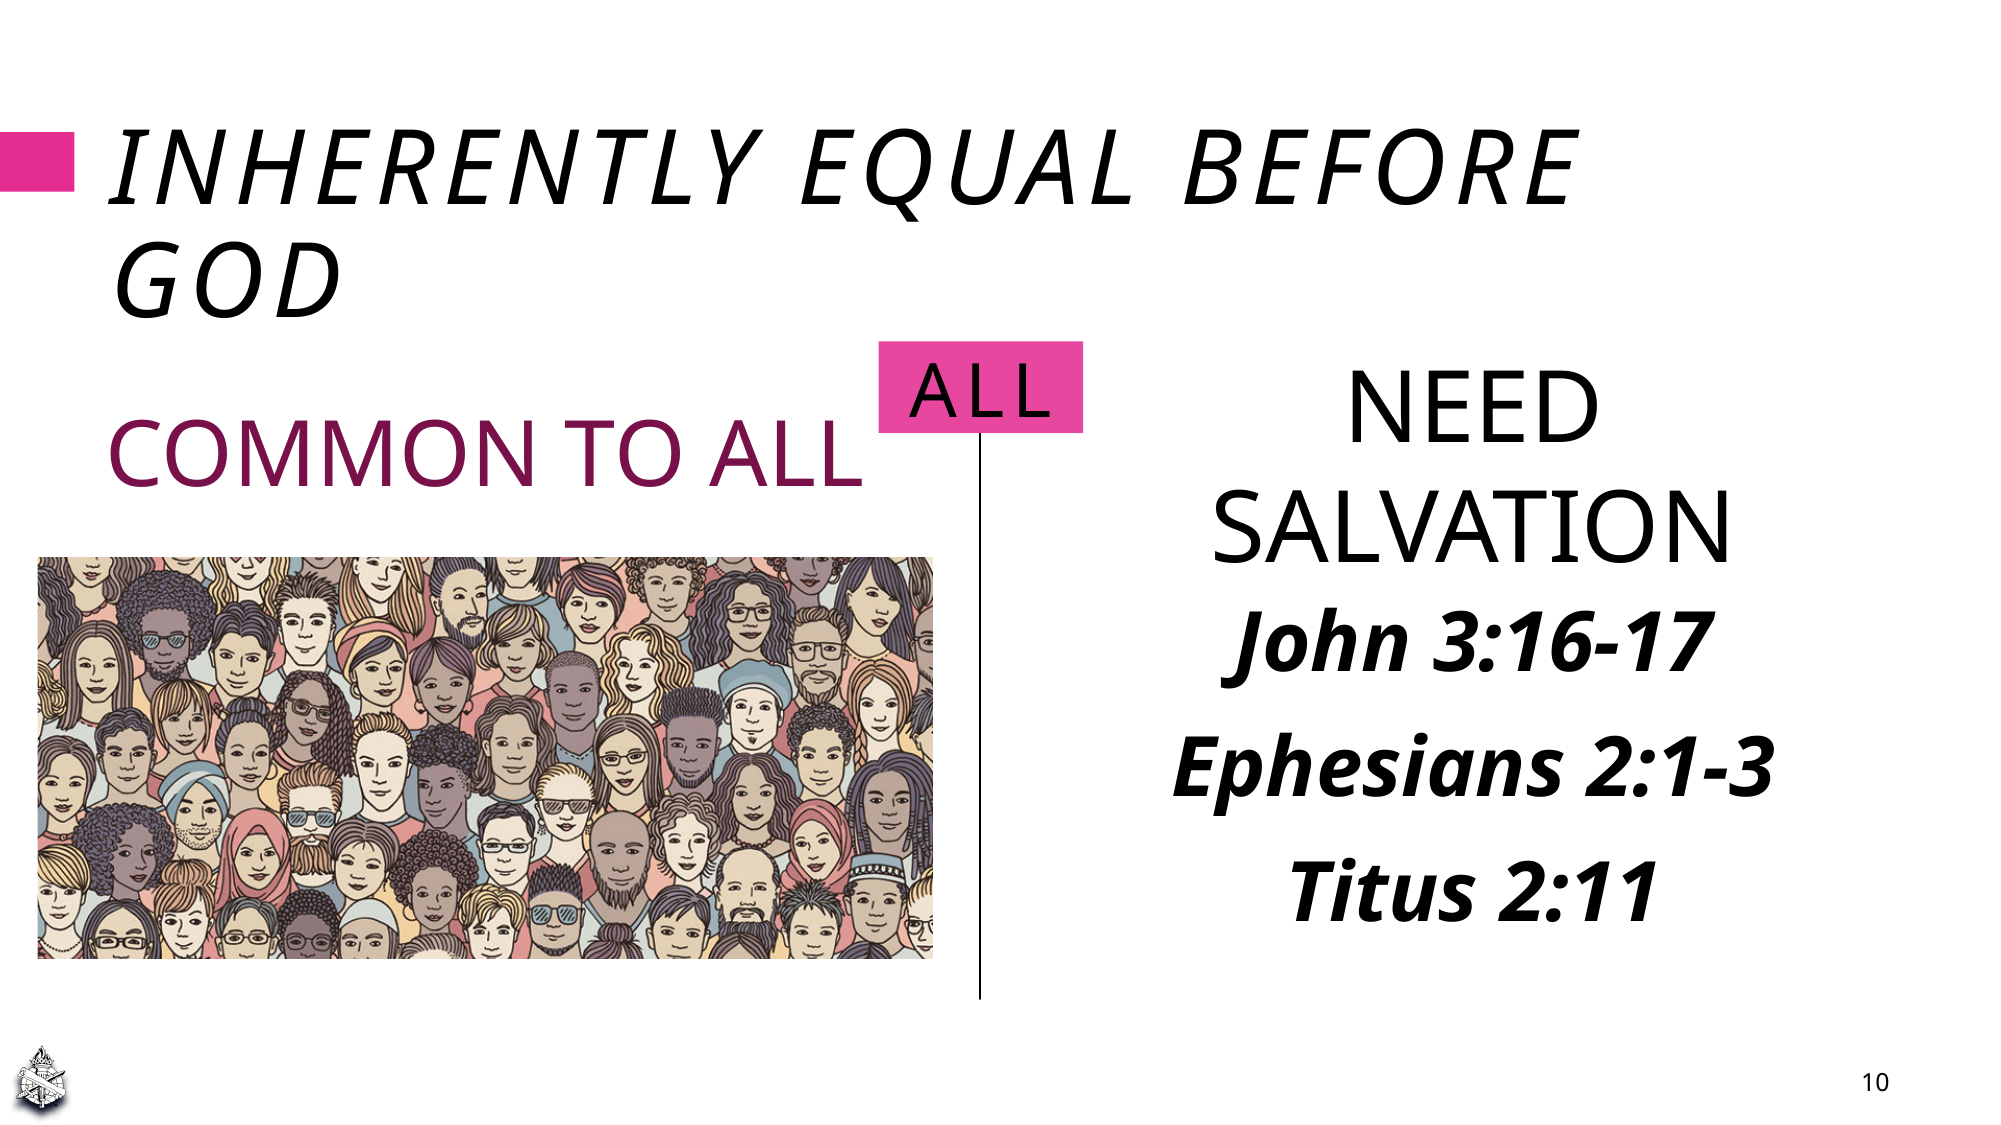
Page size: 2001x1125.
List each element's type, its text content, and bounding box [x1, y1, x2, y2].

picture [14, 1044, 67, 1110]
text_box ALL [877, 340, 1085, 435]
list Common to All [77, 386, 894, 513]
title Inherently Equal Before God [95, 107, 1838, 259]
slide_number 10 [1732, 1053, 1905, 1114]
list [37, 557, 934, 960]
list Need Salvation [1083, 386, 1864, 538]
list John 3:16-17 Ephesians 2:1-3 Titus 2:11 [1083, 580, 1864, 1005]
